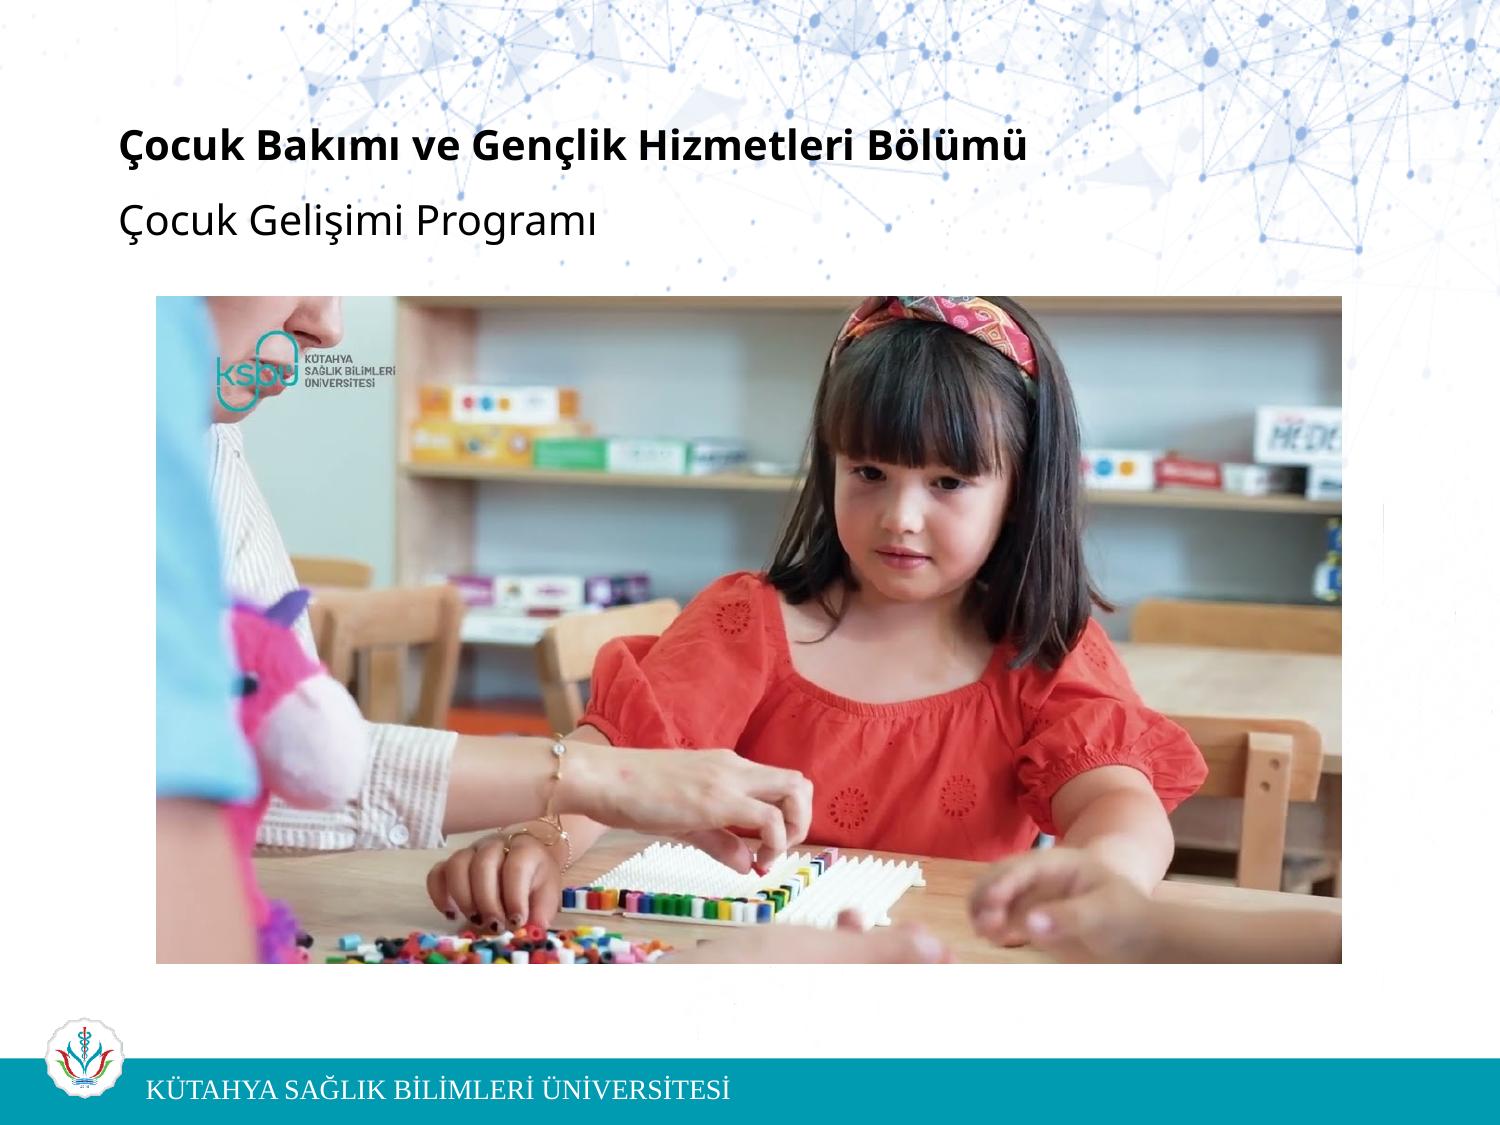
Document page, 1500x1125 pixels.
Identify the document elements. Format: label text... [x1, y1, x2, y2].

picture [43, 1016, 126, 1101]
title Çocuk Bakımı ve Gençlik Hizmetleri Bölümü Çocuk Gelişimi Programı [103, 59, 1397, 278]
picture [0, 0, 1500, 1058]
